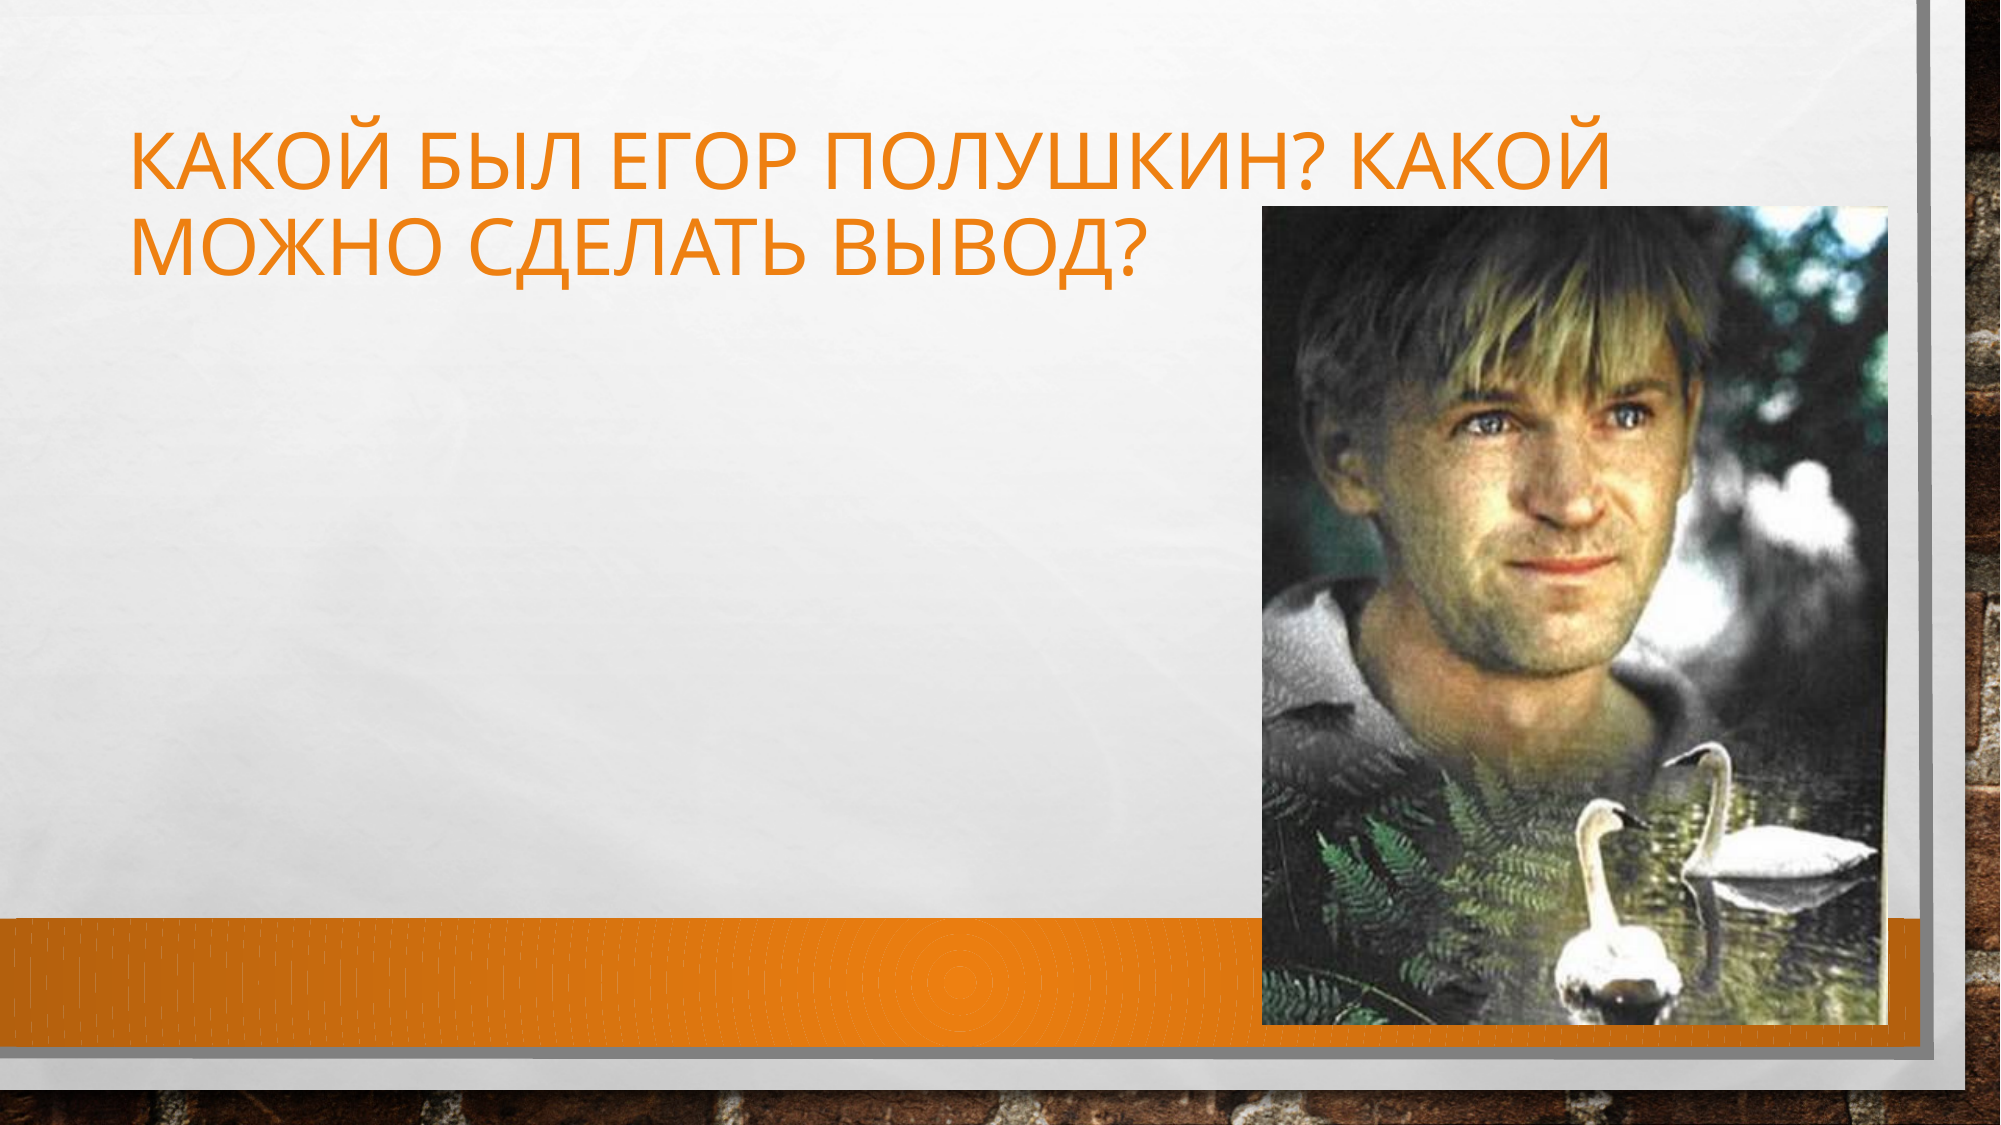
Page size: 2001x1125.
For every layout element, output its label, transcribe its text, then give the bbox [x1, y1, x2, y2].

picture [1262, 206, 1888, 1025]
picture [0, 0, 2000, 1125]
title Какой был егор полушкин? Какой можно сделать вывод? [112, 112, 1818, 302]
